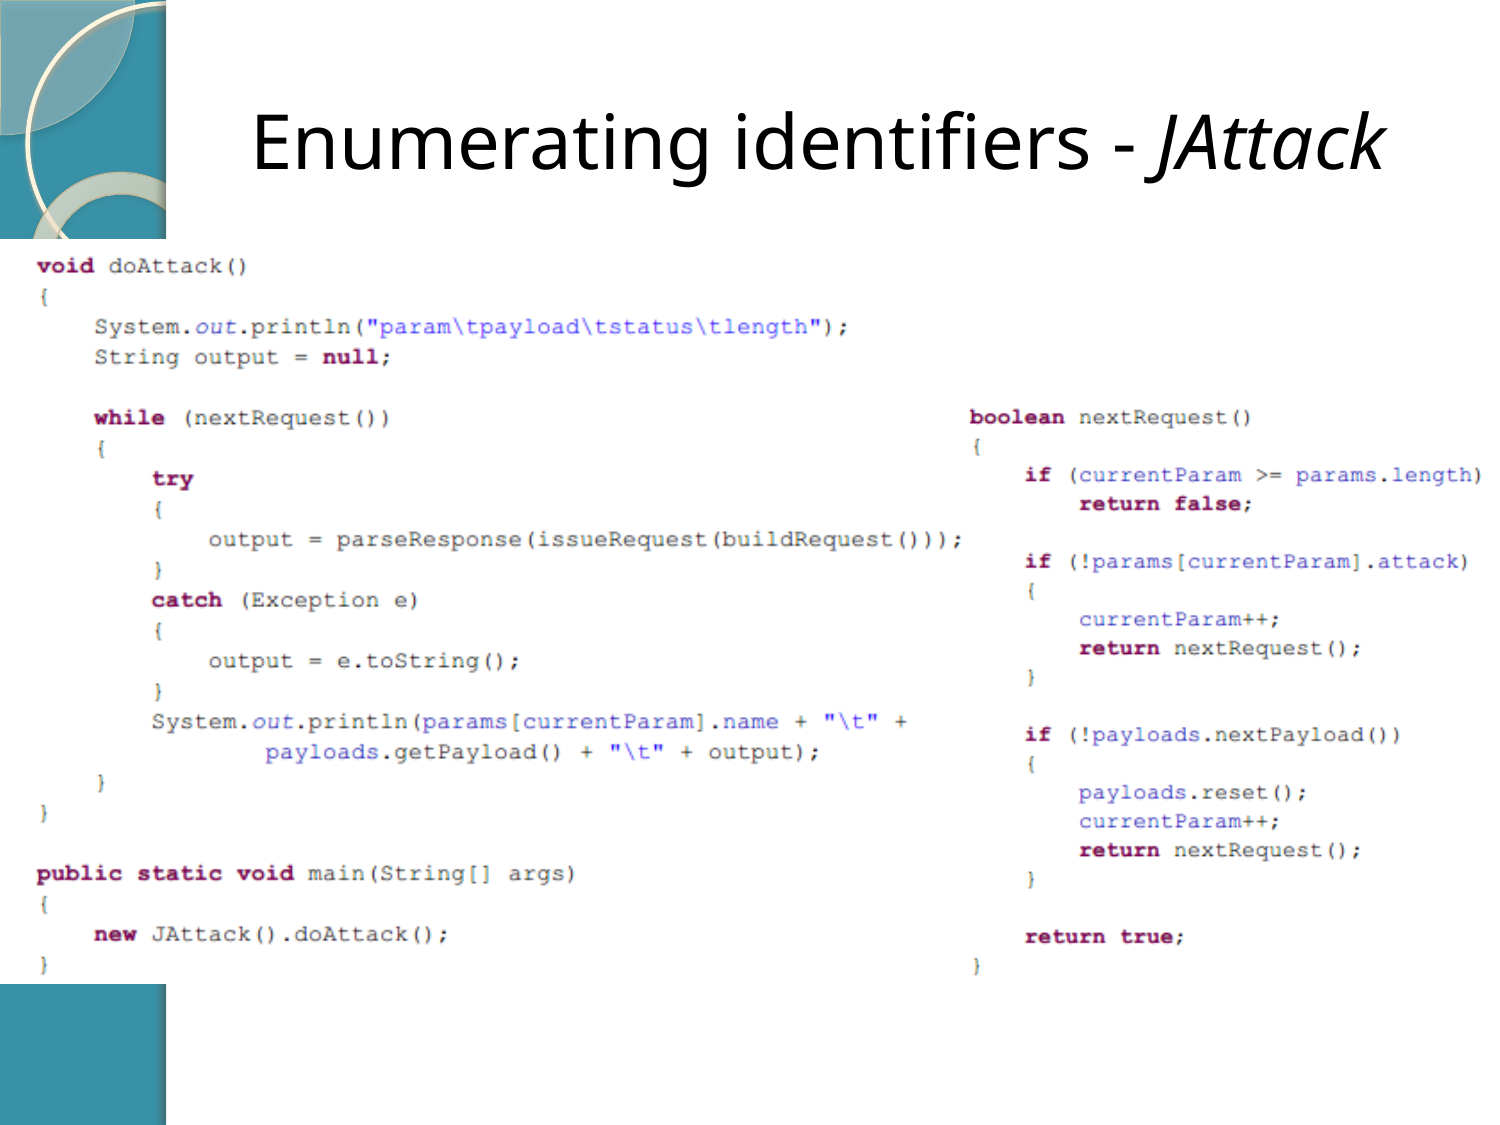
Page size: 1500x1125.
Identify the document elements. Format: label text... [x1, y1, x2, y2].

picture [0, 239, 1500, 985]
title Enumerating identifiers - JAttack [235, 45, 1466, 233]
